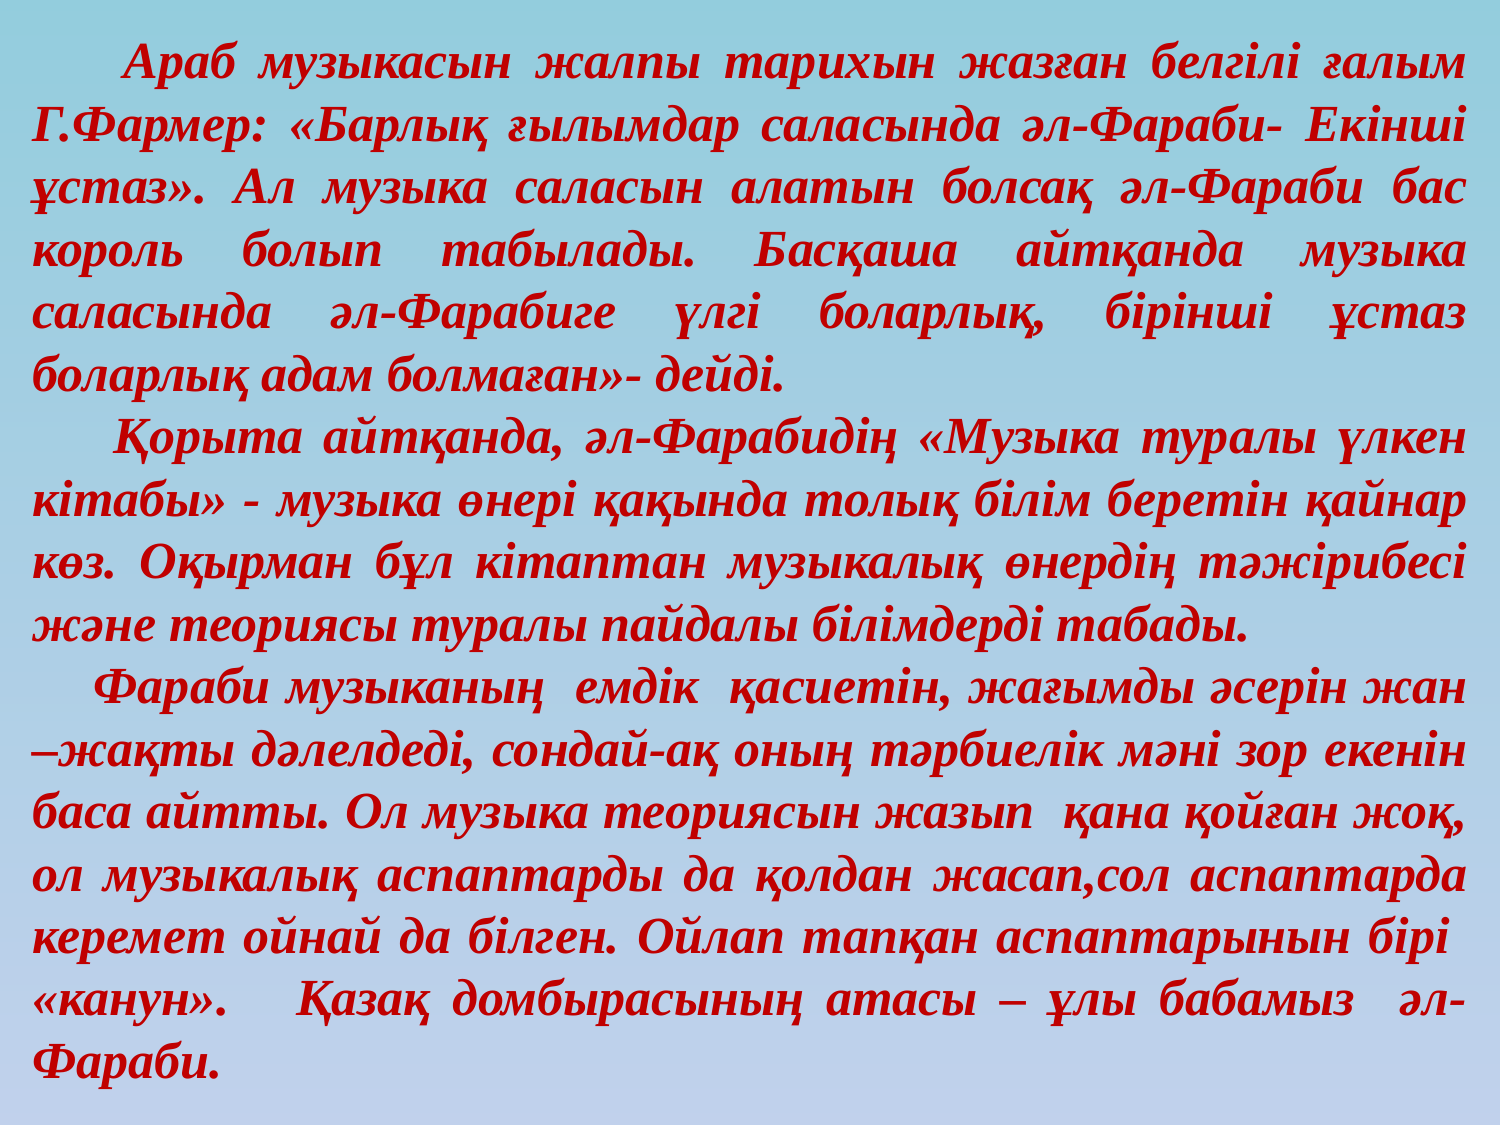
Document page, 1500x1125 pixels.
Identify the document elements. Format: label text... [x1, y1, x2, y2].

text_box Араб музыкасын жалпы тарихын жазған белгілі ғалым Г.Фармер: «Барлық ғылымдар саласында әл-Фараби- Екінші ұстаз». Ал музыка саласын алатын болсақ әл-Фараби бас король болып табылады. Басқаша айтқанда музыка саласында әл-Фарабиге үлгі боларлық, бірінші ұстаз боларлық адам болмаған»- дейді. Қорыта айтқанда, әл-Фарабидің «Музыка туралы үлкен кітабы» - музыка өнері қақында толық білім беретін қайнар көз. Оқырман бұл кітаптан музыкалық өнердің тәжірибесі және теориясы туралы пайдалы білімдерді табады. Фараби музыканың емдік қасиетін, жағымды әсерін жан –жақты дәлелдеді, сондай-ақ оның тәрбиелік мәні зор екенін баса айтты. Ол музыка теориясын жазып қана қойған жоқ, ол музыкалық аспаптарды да қолдан жасап,сол аспаптарда керемет ойнай да білген. Ойлап тапқан аспаптарынын бірі «канун». Қазақ домбырасының атасы – ұлы бабамыз әл-Фараби. [17, 19, 1483, 1097]
